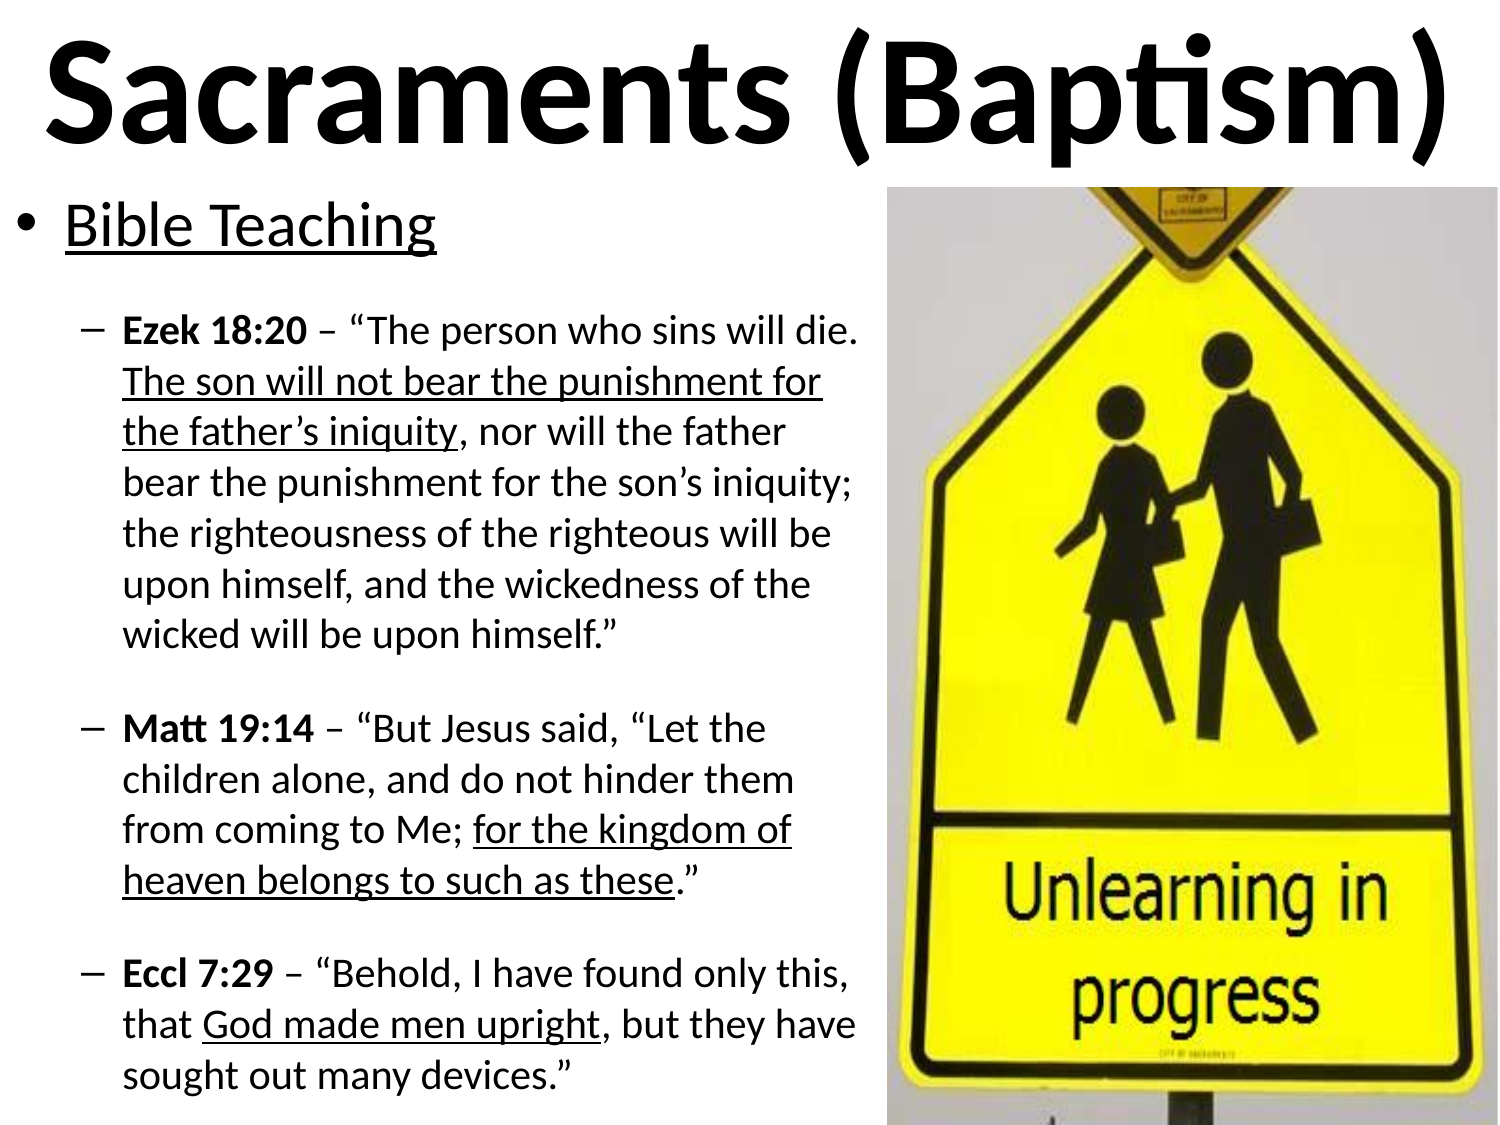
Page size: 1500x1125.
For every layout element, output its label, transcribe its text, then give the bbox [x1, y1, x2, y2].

title Sacraments (Baptism) [0, 0, 1500, 163]
list Bible Teaching Ezek 18:20 – “The person who sins will die. The son will not bear the punishment for the father’s iniquity, nor will the father bear the punishment for the son’s iniquity; the righteousness of the righteous will be upon himself, and the wickedness of the wicked will be upon himself.” Matt 19:14 – “But Jesus said, “Let the children alone, and do not hinder them from coming to Me; for the kingdom of heaven belongs to such as these.” Eccl 7:29 – “Behold, I have found only this, that God made men upright, but they have sought out many devices.” [0, 174, 888, 1125]
picture [887, 187, 1500, 1125]
